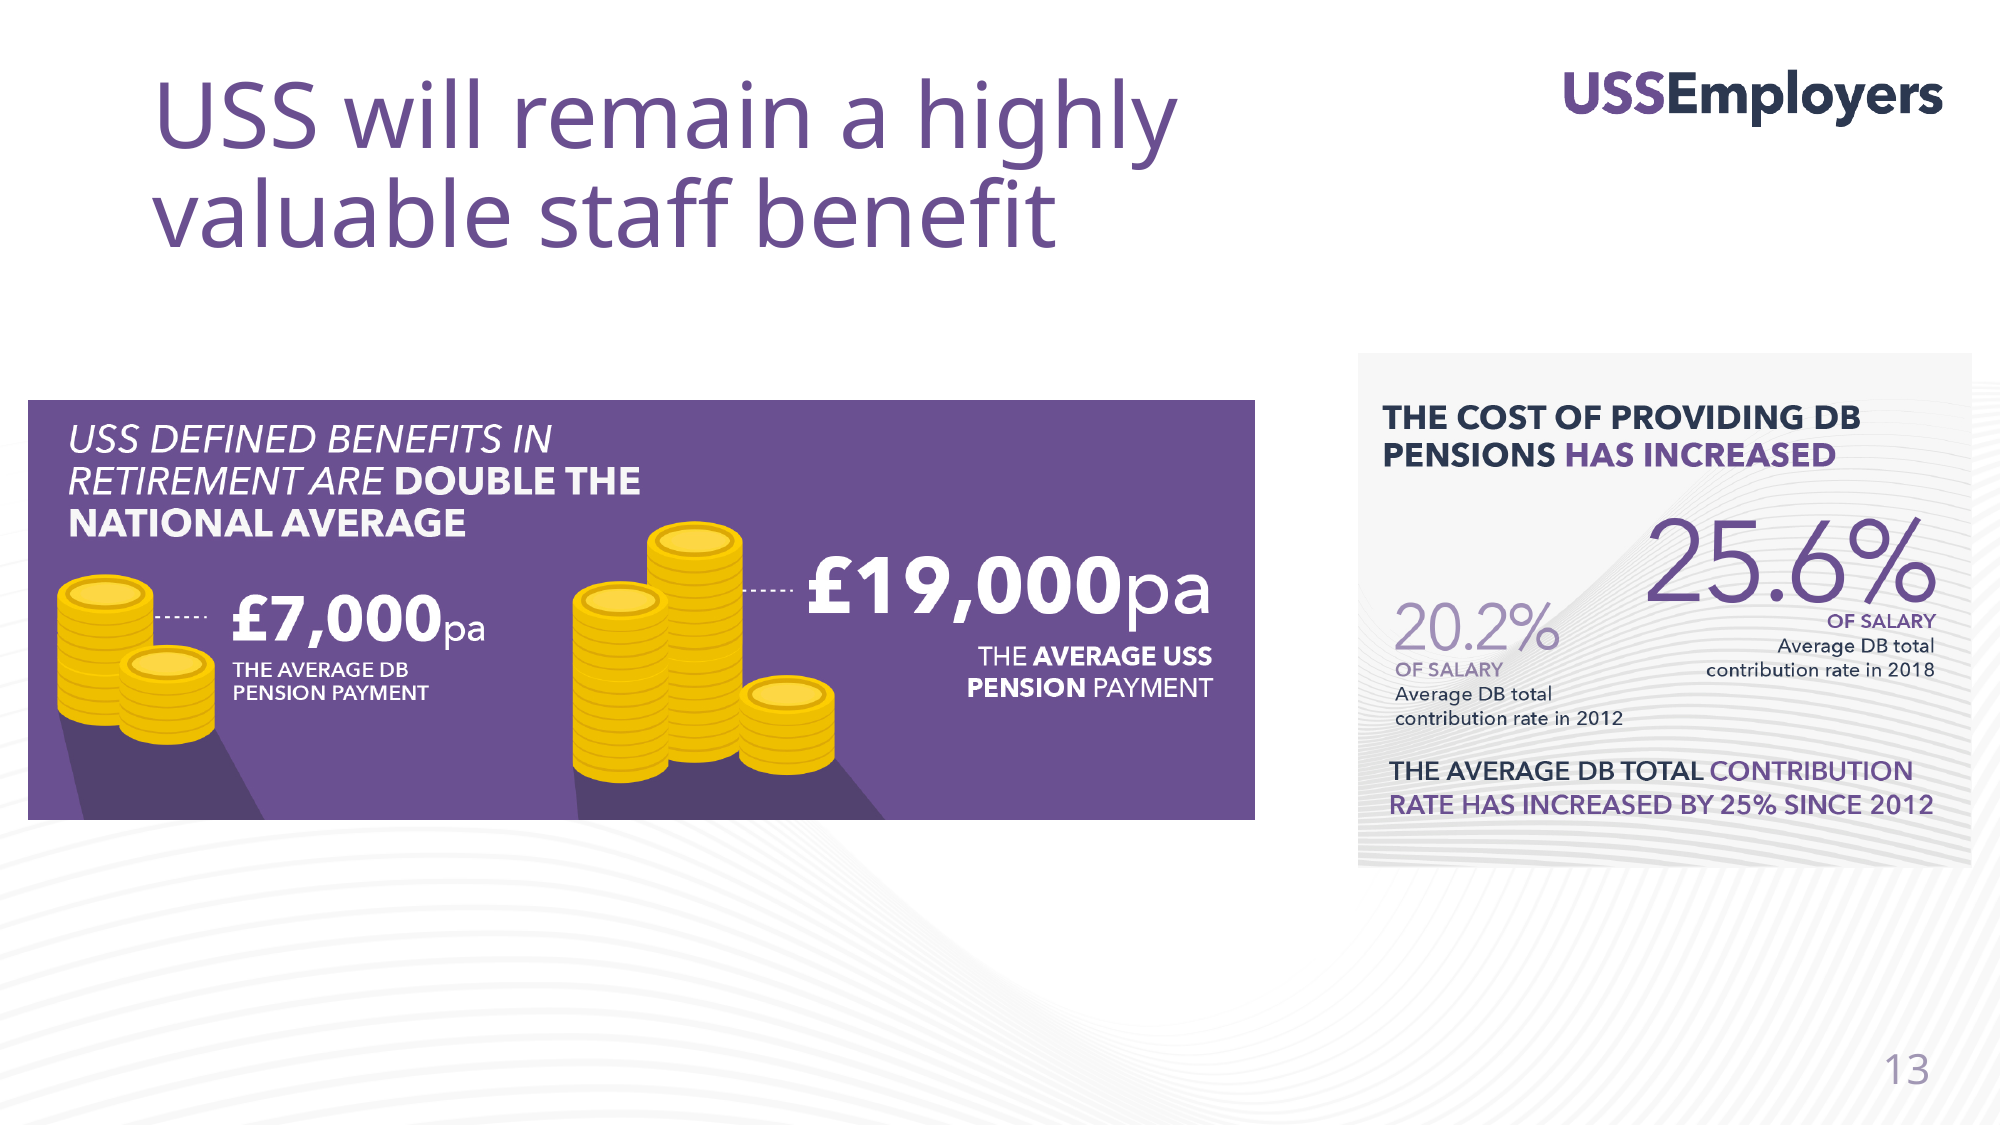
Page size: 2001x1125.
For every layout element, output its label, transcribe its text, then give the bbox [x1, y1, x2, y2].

picture [0, 0, 2000, 1125]
slide_number 13 [1495, 1041, 1946, 1102]
title USS will remain a highly valuable staff benefit [137, 59, 1863, 278]
